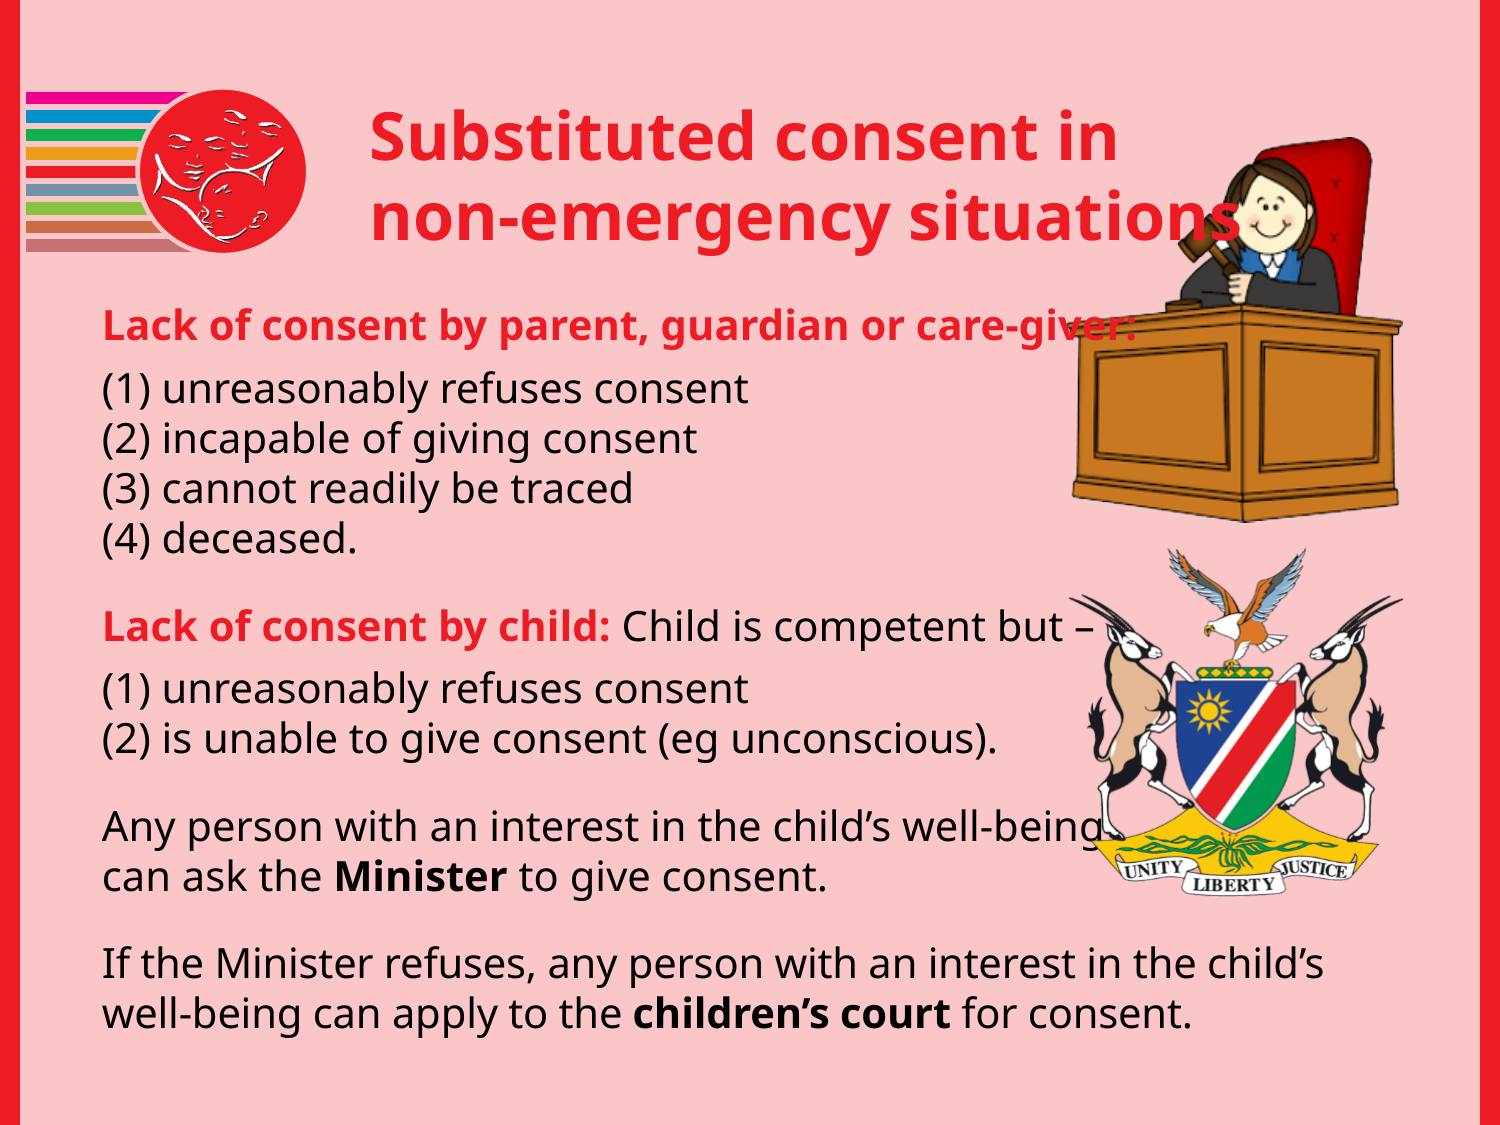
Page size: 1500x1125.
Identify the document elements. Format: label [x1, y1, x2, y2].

picture [1066, 136, 1403, 523]
text_box [9, 0, 1491, 1125]
picture [1068, 545, 1405, 897]
